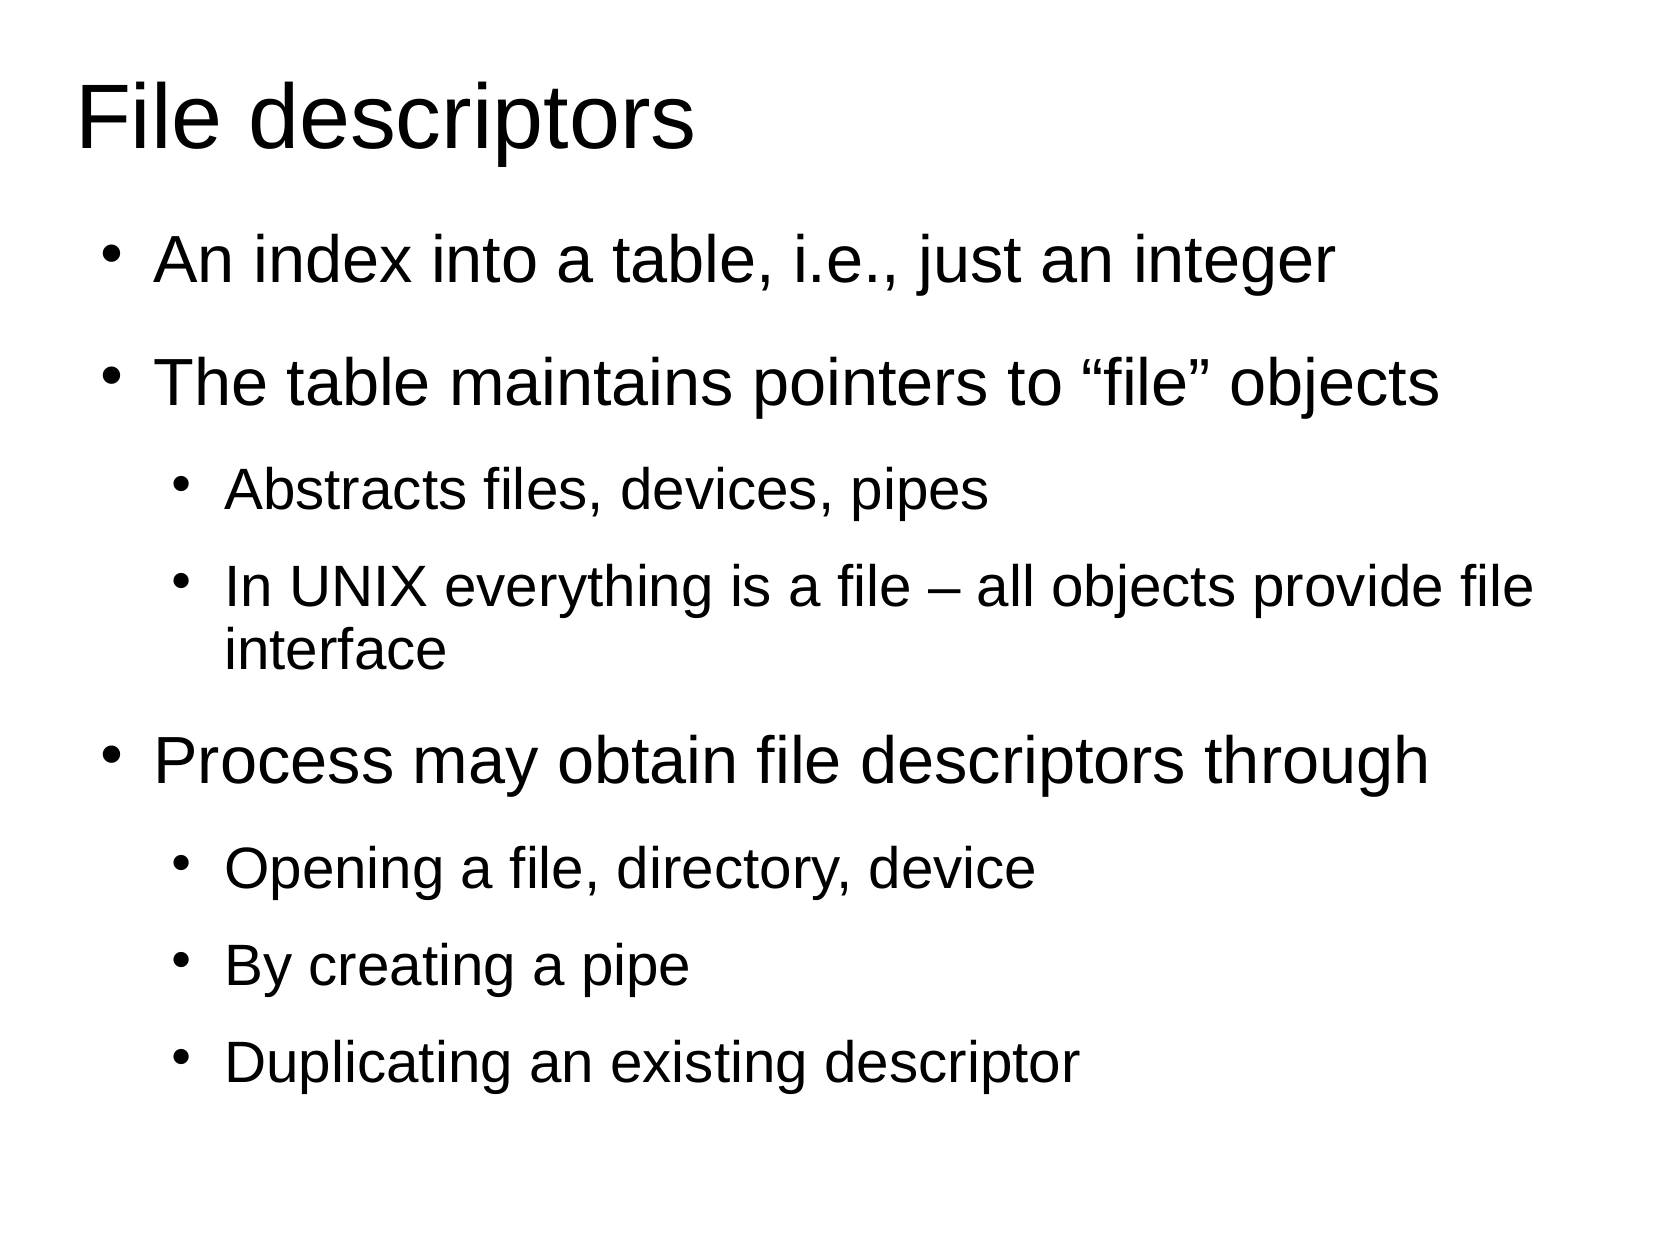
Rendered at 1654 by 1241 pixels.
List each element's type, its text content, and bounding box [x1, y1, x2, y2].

title File descriptors [75, 49, 1538, 188]
list An index into a table, i.e., just an integer The table maintains pointers to “file” objects Abstracts files, devices, pipes In UNIX everything is a file – all objects provide file interface Process may obtain file descriptors through Opening a file, directory, device By creating a pipe Duplicating an existing descriptor [82, 225, 1571, 1163]
